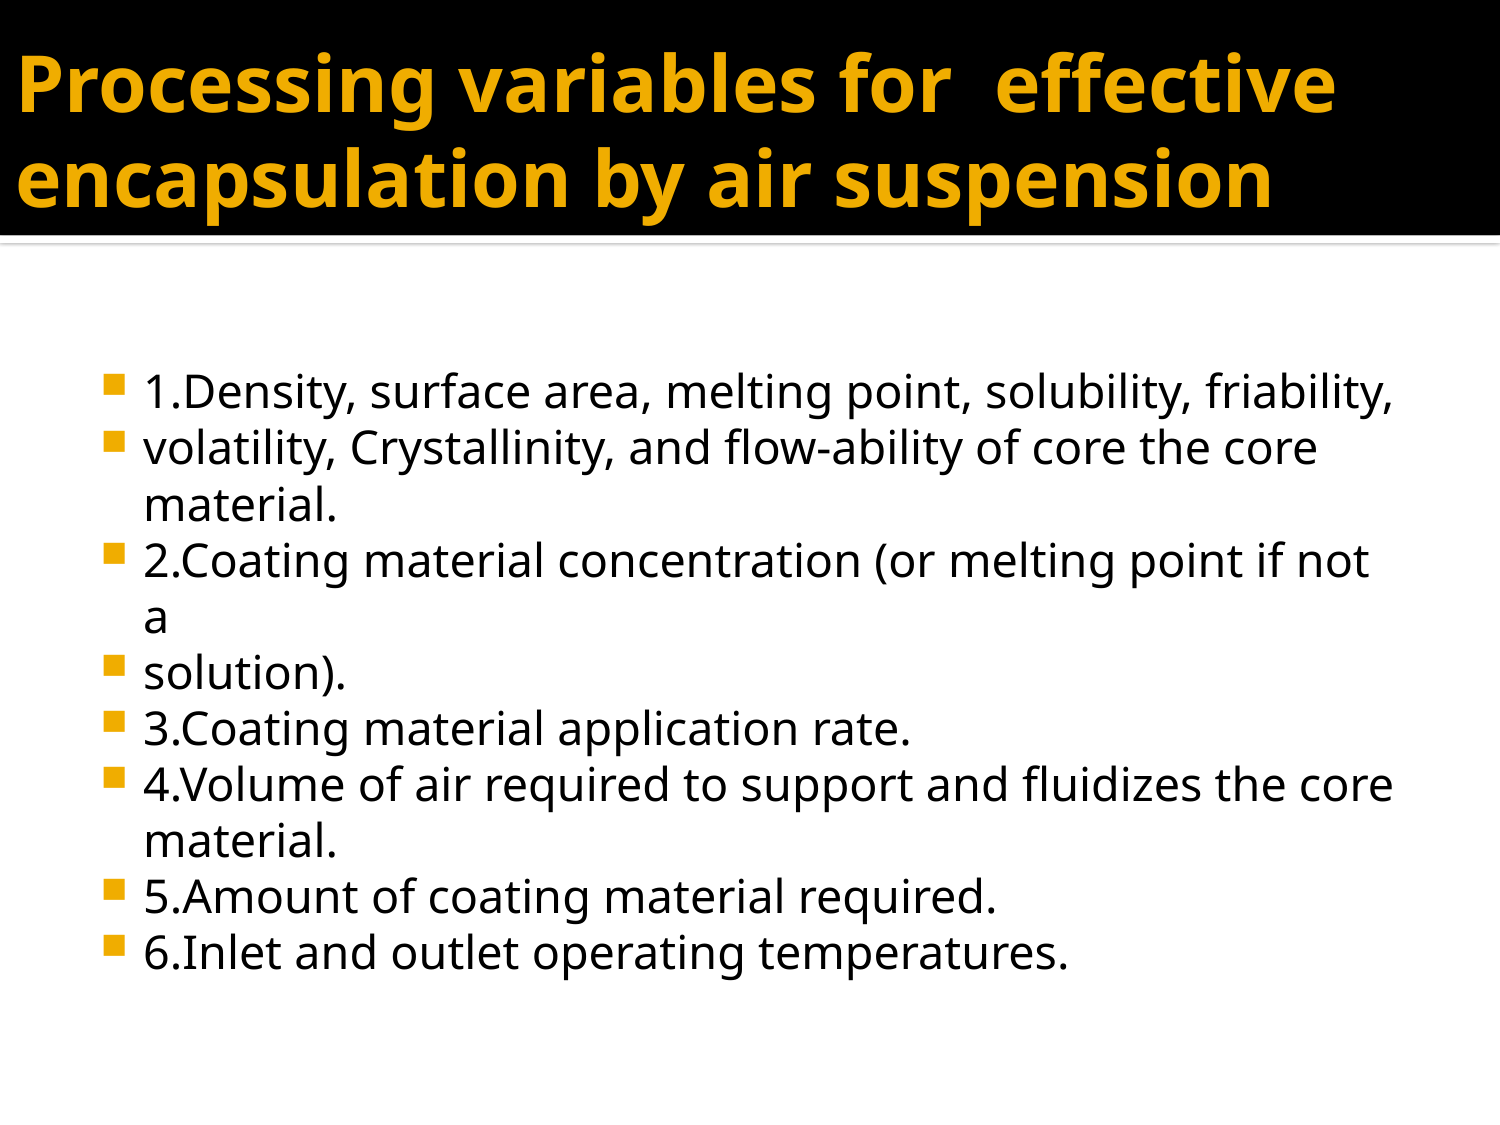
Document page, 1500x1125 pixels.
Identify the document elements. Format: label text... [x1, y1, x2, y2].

title Processing variables for effective encapsulation by air suspension [0, 25, 1500, 231]
list 1.Density, surface area, melting point, solubility, friability, volatility, Crystallinity, and flow-ability of core the core material. 2.Coating material concentration (or melting point if not a solution). 3.Coating material application rate. 4.Volume of air required to support and fluidizes the core material. 5.Amount of coating material required. 6.Inlet and outlet operating temperatures. [75, 291, 1425, 1050]
